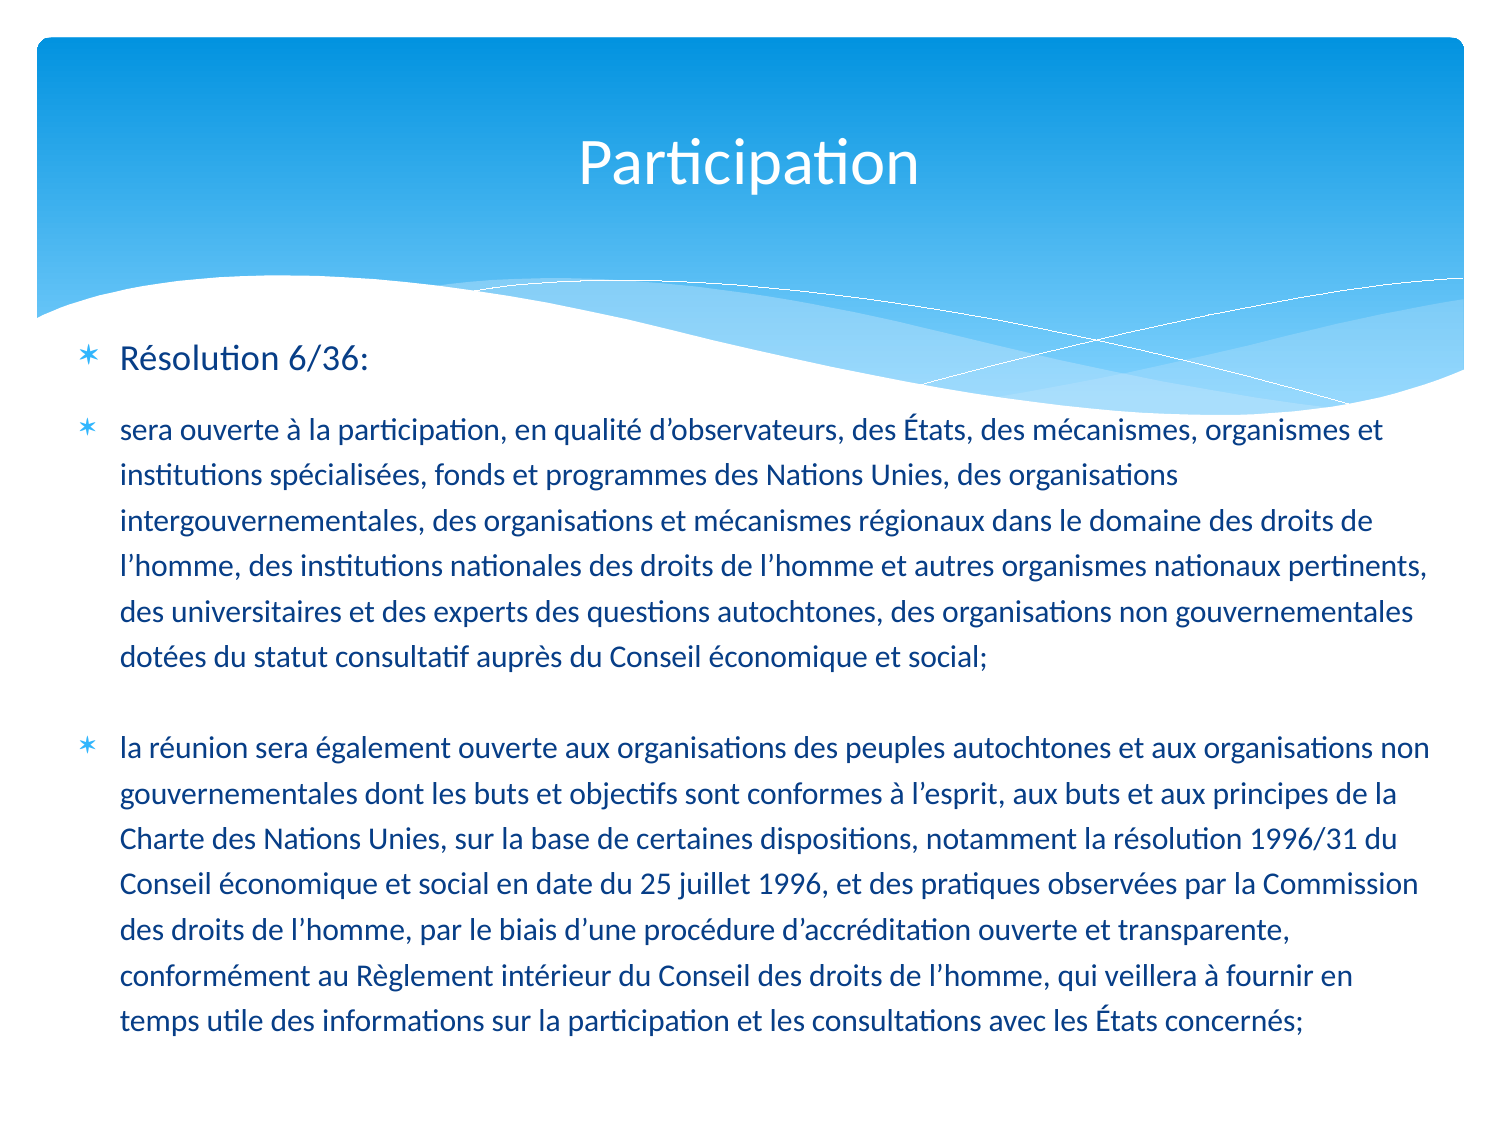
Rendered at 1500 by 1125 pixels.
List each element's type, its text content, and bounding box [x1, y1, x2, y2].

title Participation [75, 55, 1425, 261]
list Résolution 6/36: sera ouverte à la participation, en qualité d’observateurs, des États, des mécanismes, organismes et institutions spécialisées, fonds et programmes des Nations Unies, des organisations intergouvernementales, des organisations et mécanismes régionaux dans le domaine des droits de l’homme, des institutions nationales des droits de l’homme et autres organismes nationaux pertinents, des universitaires et des experts des questions autochtones, des organisations non gouvernementales dotées du statut consultatif auprès du Conseil économique et social; la réunion sera également ouverte aux organisations des peuples autochtones et aux organisations non gouvernementales dont les buts et objectifs sont conformes à l’esprit, aux buts et aux principes de la Charte des Nations Unies, sur la base de certaines dispositions, notamment la résolution 1996/31 du Conseil économique et social en date du 25 juillet 1996, et des pratiques observées par la Commission des droits de l’homme, par le biais d’une procédure d’accréditation ouverte et transparente, conformément au Règlement intérieur du Conseil des droits de l’homme, qui veillera à fournir en temps utile des informations sur la participation et les consultations avec les États concernés; [64, 290, 1447, 1106]
